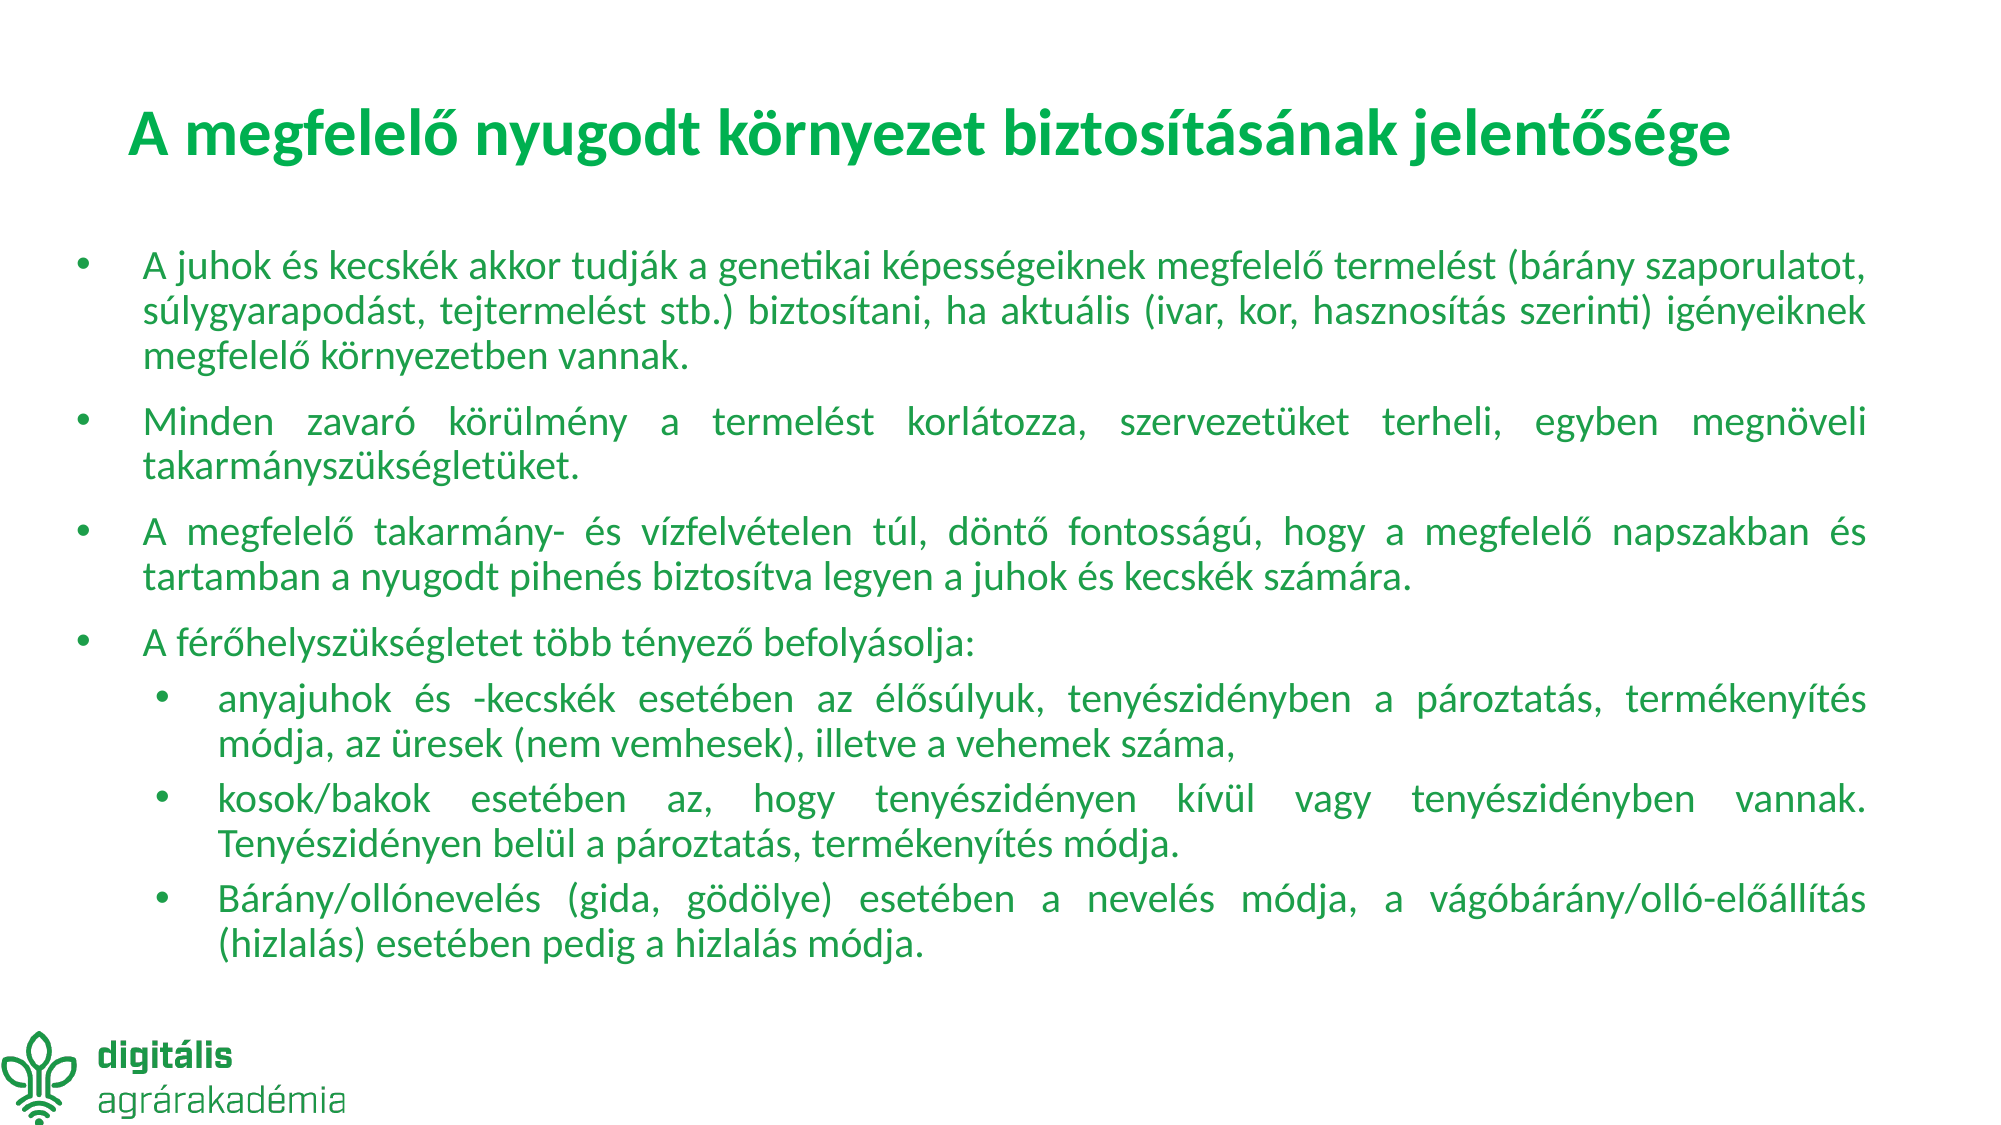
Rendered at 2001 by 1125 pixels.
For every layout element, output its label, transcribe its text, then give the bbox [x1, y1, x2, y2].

list A juhok és kecskék akkor tudják a genetikai képességeiknek megfelelő termelést (bárány szaporulatot, súlygyarapodást, tejtermelést stb.) biztosítani, ha aktuális (ivar, kor, hasznosítás szerinti) igényeiknek megfelelő környezetben vannak. Minden zavaró körülmény a termelést korlátozza, szervezetüket terheli, egyben megnöveli takarmányszükségletüket. A megfelelő takarmány- és vízfelvételen túl, döntő fontosságú, hogy a megfelelő napszakban és tartamban a nyugodt pihenés biztosítva legyen a juhok és kecskék számára. A férőhelyszükségletet több tényező befolyásolja: anyajuhok és -kecskék esetében az élősúlyuk, tenyészidényben a pároztatás, termékenyítés módja, az üresek (nem vemhesek), illetve a vehemek száma, kosok/bakok esetében az, hogy tenyészidényen kívül vagy tenyészidényben vannak. Tenyészidényen belül a pároztatás, termékenyítés módja. Bárány/ollónevelés (gida, gödölye) esetében a nevelés módja, a vágóbárány/olló-előállítás (hizlalás) esetében pedig a hizlalás módja. [52, 235, 1883, 1046]
picture [0, 1031, 345, 1125]
title A megfelelő nyugodt környezet biztosításának jelentősége [113, 56, 1777, 212]
